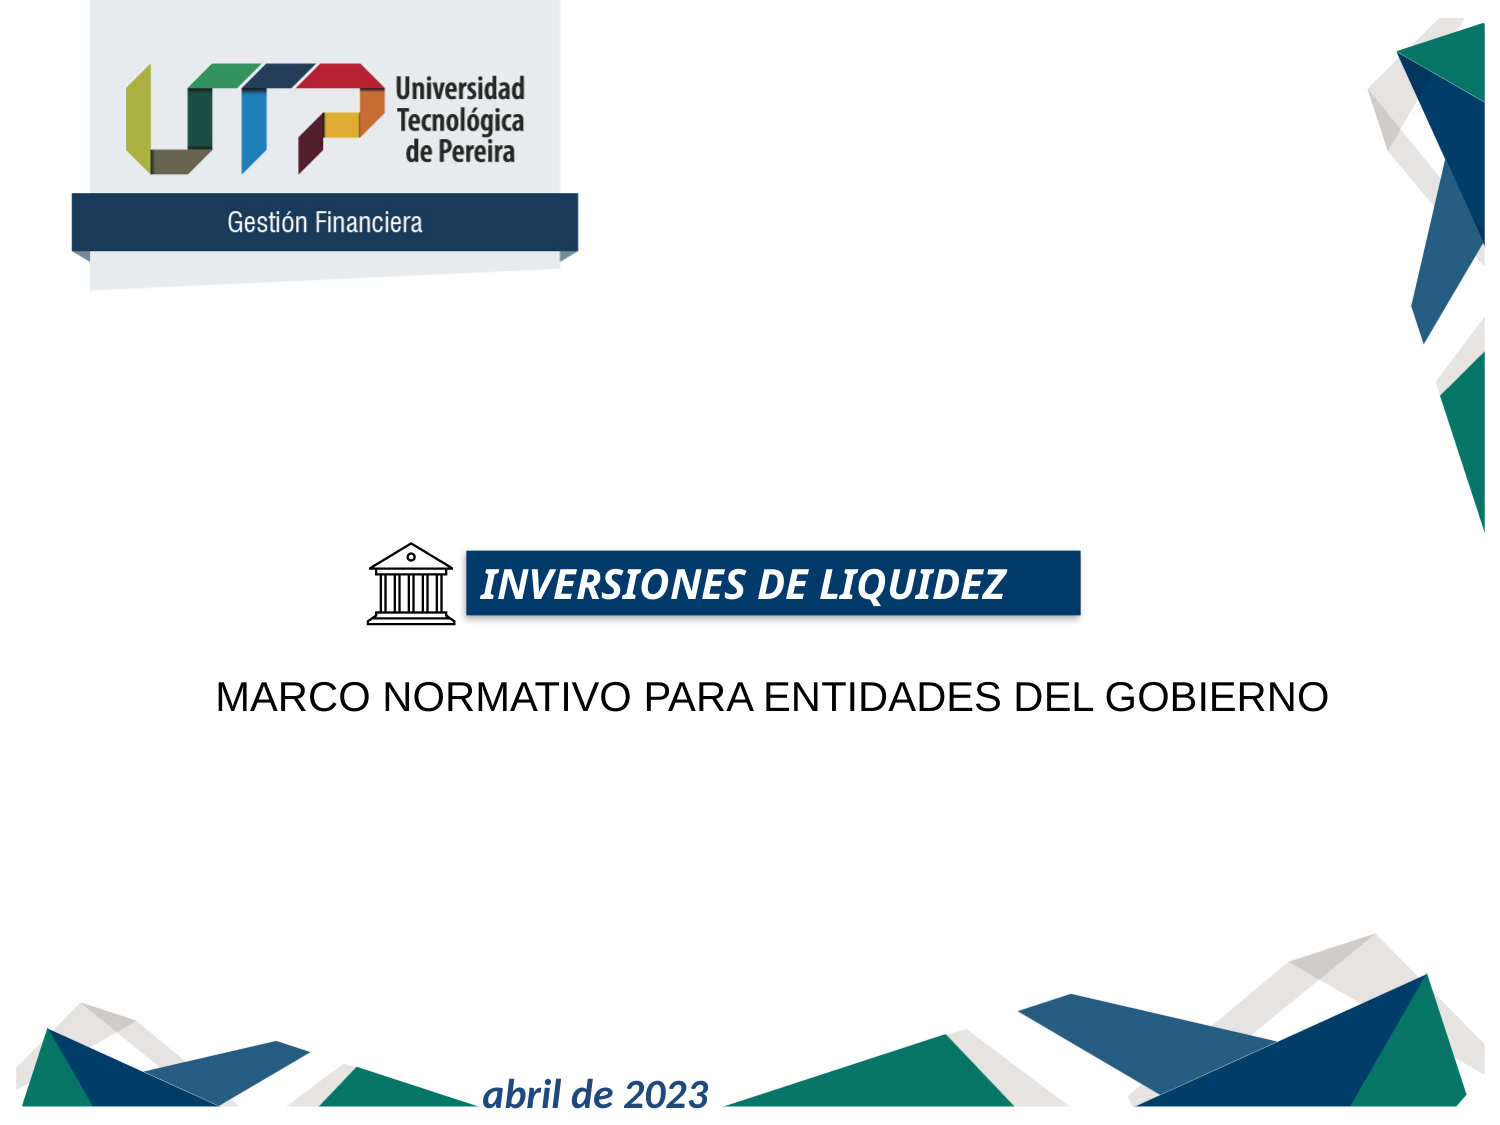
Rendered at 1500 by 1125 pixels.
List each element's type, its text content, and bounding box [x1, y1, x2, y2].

text_box MARCO NORMATIVO PARA ENTIDADES DEL GOBIERNO [200, 662, 1347, 727]
picture [0, 0, 1500, 1125]
text_box abril de 2023 [467, 1059, 752, 1125]
text_box INVERSIONES DE LIQUIDEZ [471, 550, 1081, 616]
